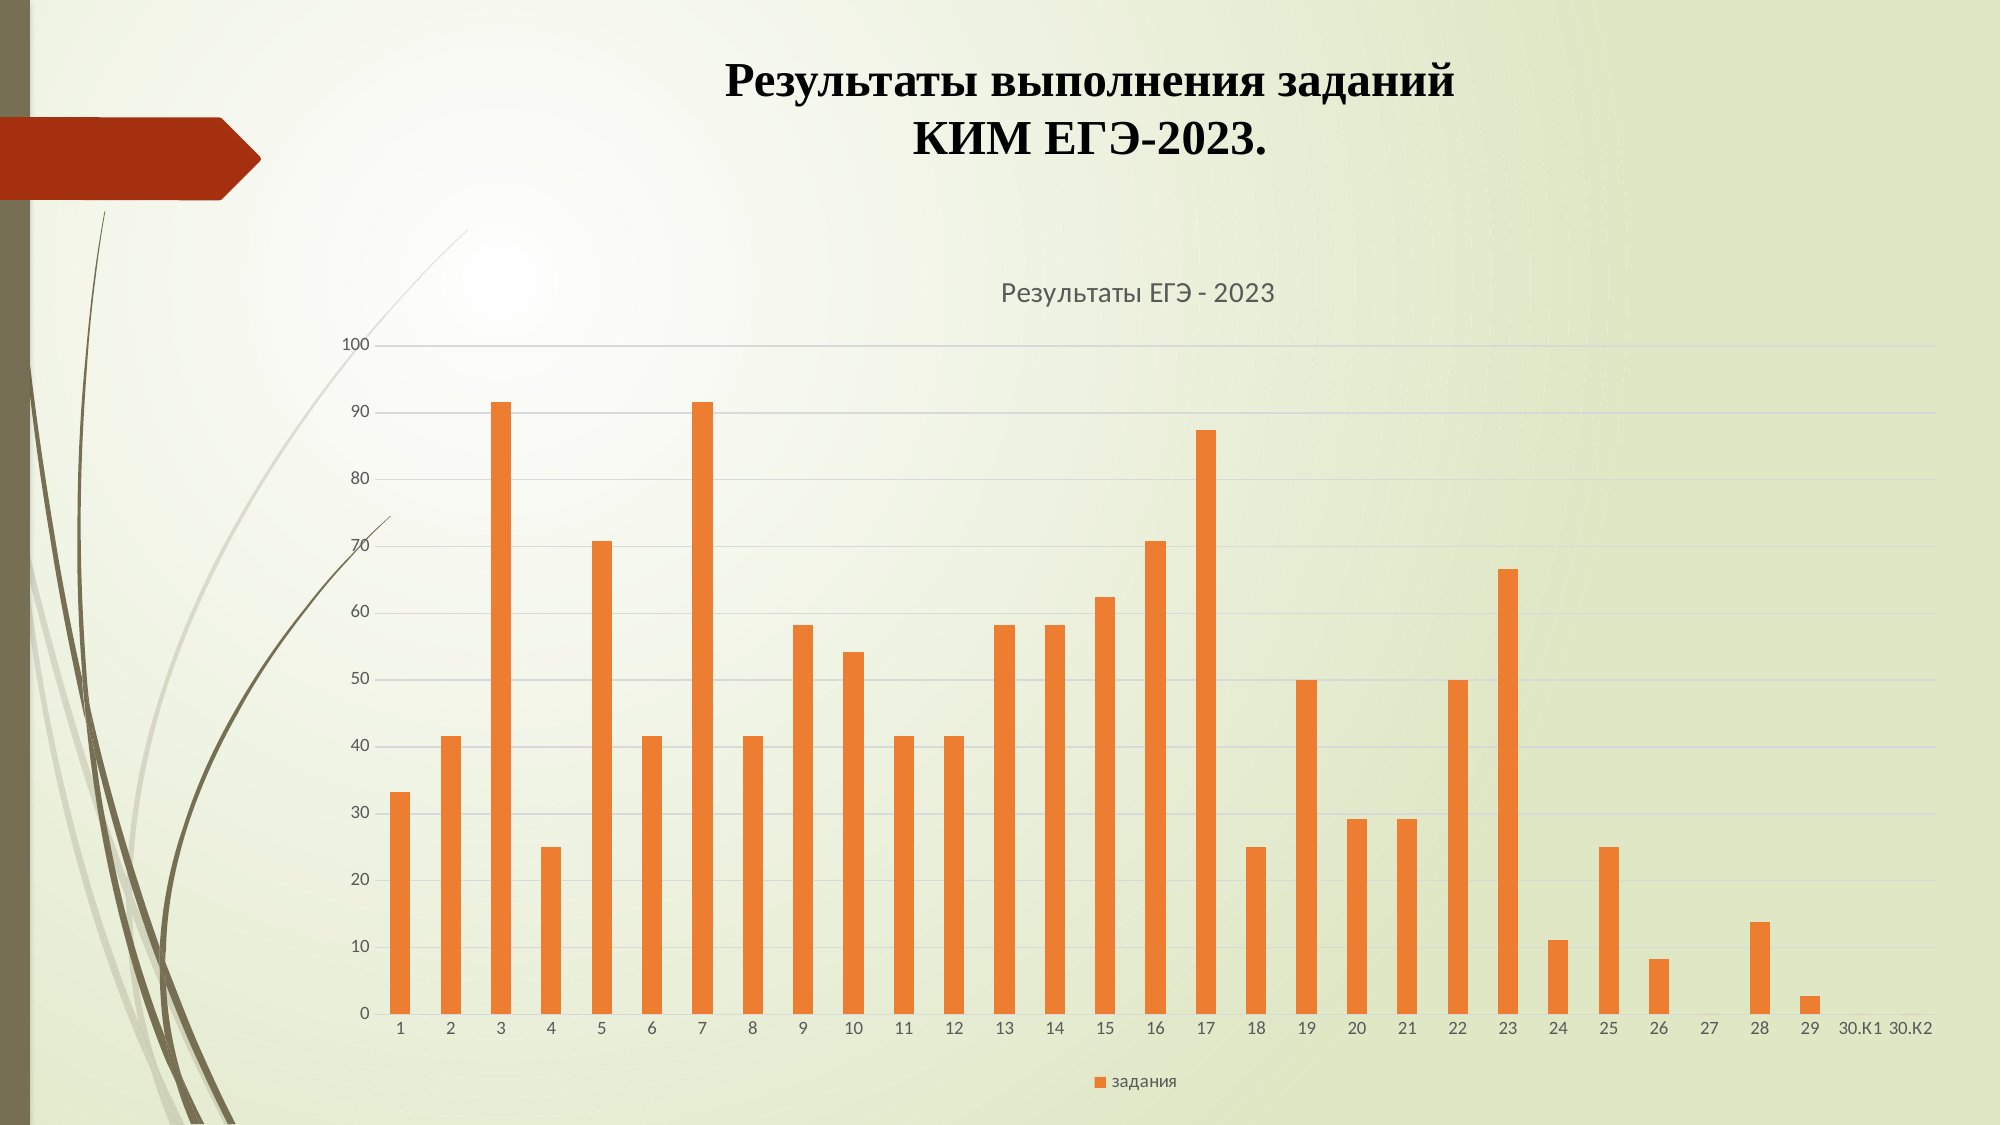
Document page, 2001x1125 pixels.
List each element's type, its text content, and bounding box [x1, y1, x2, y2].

chart [307, 246, 1970, 1098]
title Результаты выполнения заданий КИМ ЕГЭ-2023. [258, 39, 1934, 232]
